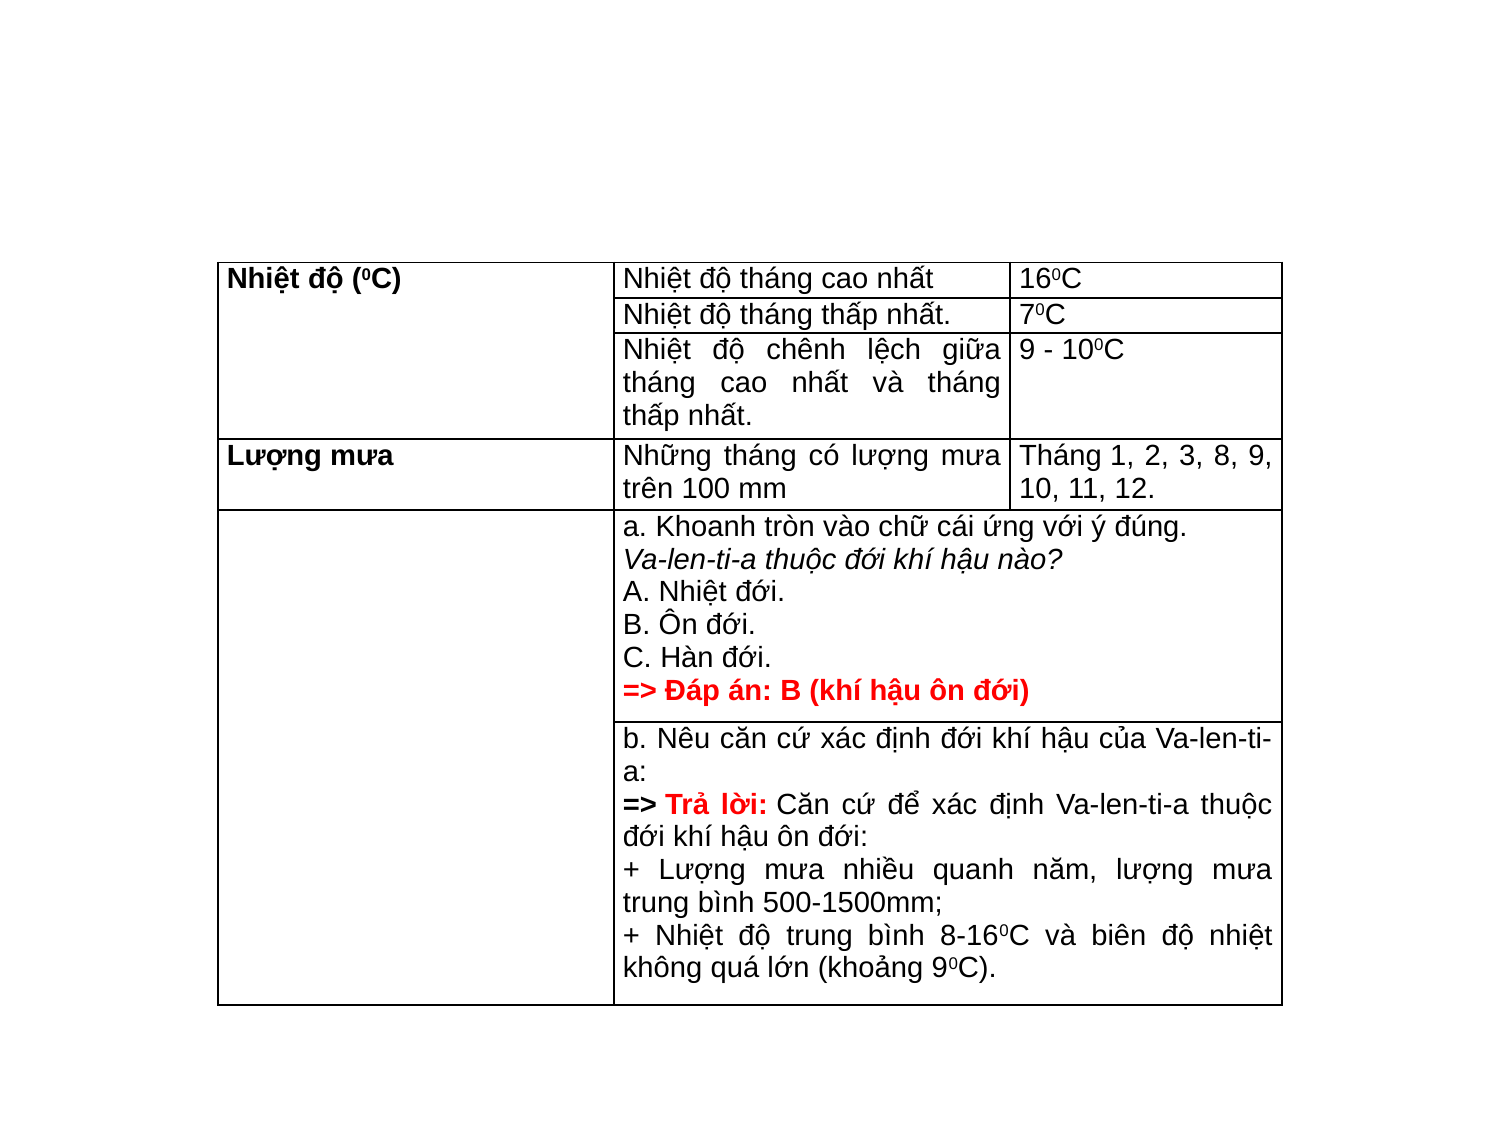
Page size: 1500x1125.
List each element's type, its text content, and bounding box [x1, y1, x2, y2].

table_cell a. Khoanh tròn vào chữ cái ứng với ý đúng. Va-len-ti-a thuộc đới khí hậu nào? A. Nhiệt đới. B. Ôn đới. C. Hàn đới. => Đáp án: B (khí hậu ôn đới) [615, 511, 1281, 721]
table_cell Tháng 1, 2, 3, 8, 9, 10, 11, 12. [1011, 440, 1281, 509]
table_header Nhiệt độ tháng cao nhất [615, 263, 1009, 297]
table_cell Lượng mưa [219, 440, 613, 509]
table_cell Nhiệt độ chênh lệch giữa tháng cao nhất và tháng thấp nhất. [615, 334, 1009, 438]
table_cell 9 - 100C [1011, 334, 1281, 438]
table_header 160C [1011, 263, 1281, 297]
table_cell 70C [1011, 299, 1281, 332]
table_cell b. Nêu căn cứ xác định đới khí hậu của Va-len-ti-a: => Trả lời: Căn cứ để xác định Va-len-ti-a thuộc đới khí hậu ôn đới: + Lượng mưa nhiều quanh năm, lượng mưa trung bình 500-1500mm; + Nhiệt độ trung bình 8-160C và biên độ nhiệt không quá lớn (khoảng 90C). [615, 723, 1281, 1004]
table_cell Những tháng có lượng mưa trên 100 mm [615, 440, 1009, 509]
table_cell [219, 511, 613, 1004]
table_header Nhiệt độ (0C) [219, 263, 613, 438]
table_cell Nhiệt độ tháng thấp nhất. [615, 299, 1009, 332]
